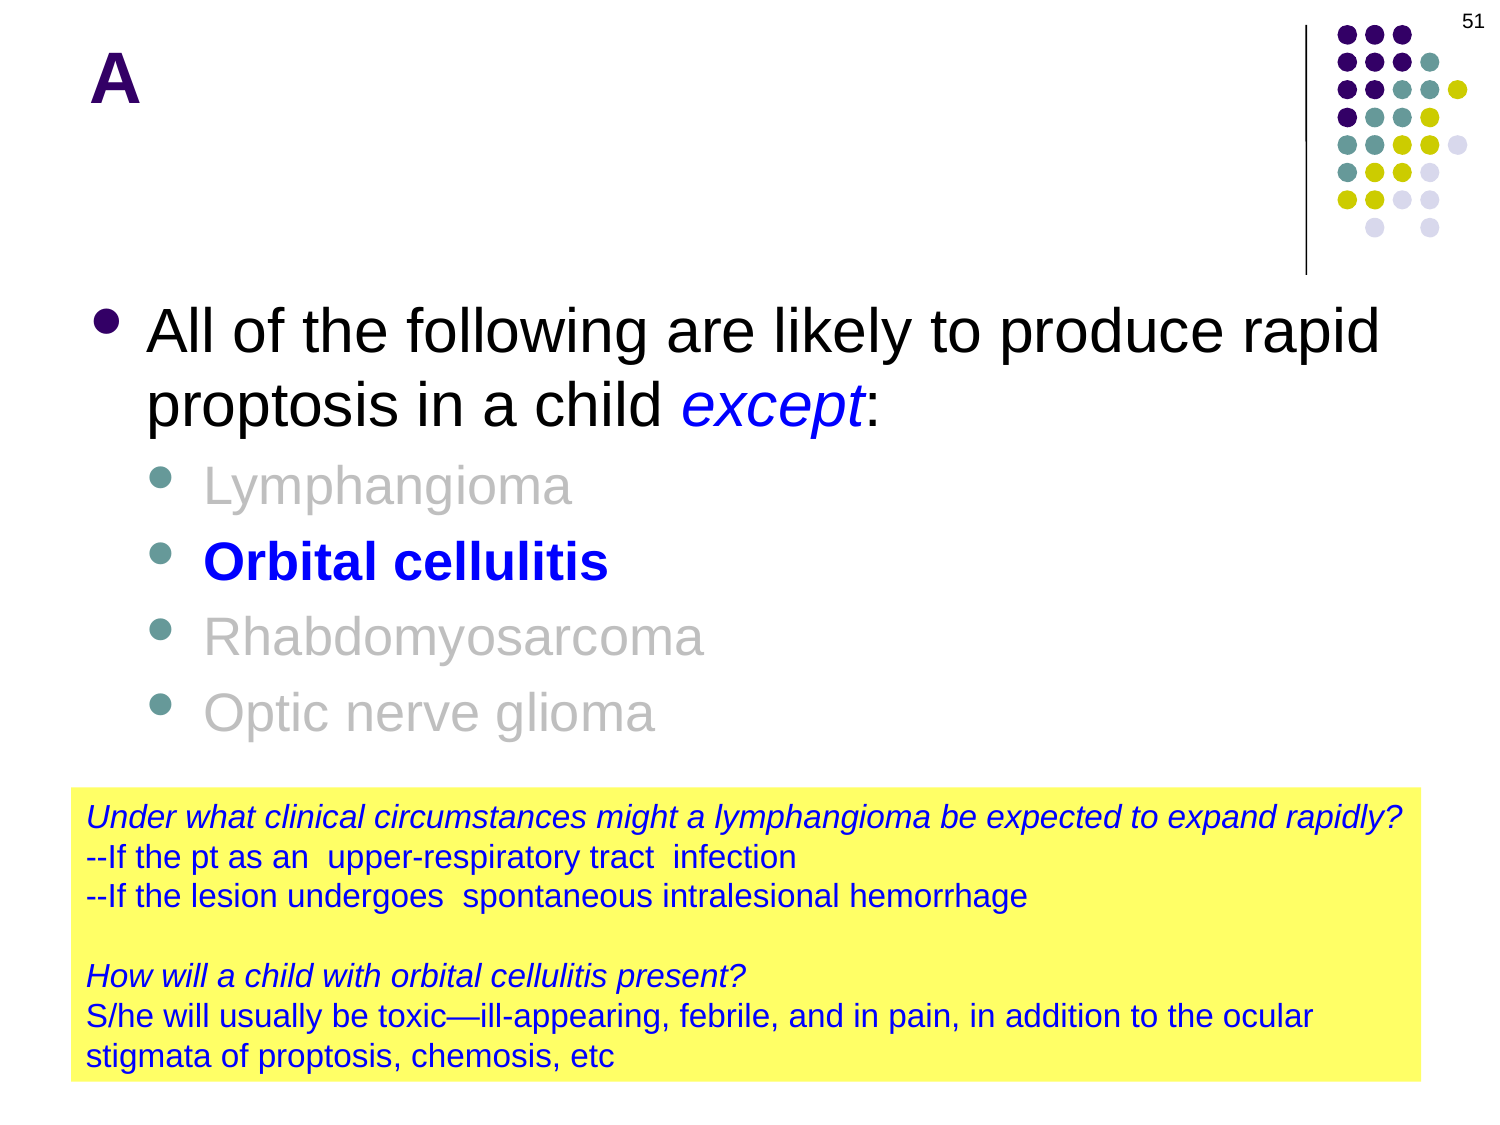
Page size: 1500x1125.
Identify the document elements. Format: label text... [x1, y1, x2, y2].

list All of the following are likely to produce rapid proptosis in a child except: Lymphangioma Orbital cellulitis Rhabdomyosarcoma Optic nerve glioma [75, 282, 1425, 1001]
text_box Under what clinical circumstances might a lymphangioma be expected to expand rapidly? --If the pt as an upper-respiratory tract infection --If the lesion undergoes spontaneous intralesional hemorrhage How will a child with orbital cellulitis present? S/he will usually be toxic—ill-appearing, febrile, and in pain, in addition to the ocular stigmata of proptosis, chemosis, etc [71, 787, 1422, 1082]
slide_number 51 [1149, 0, 1500, 75]
text_box A [75, 20, 1313, 125]
